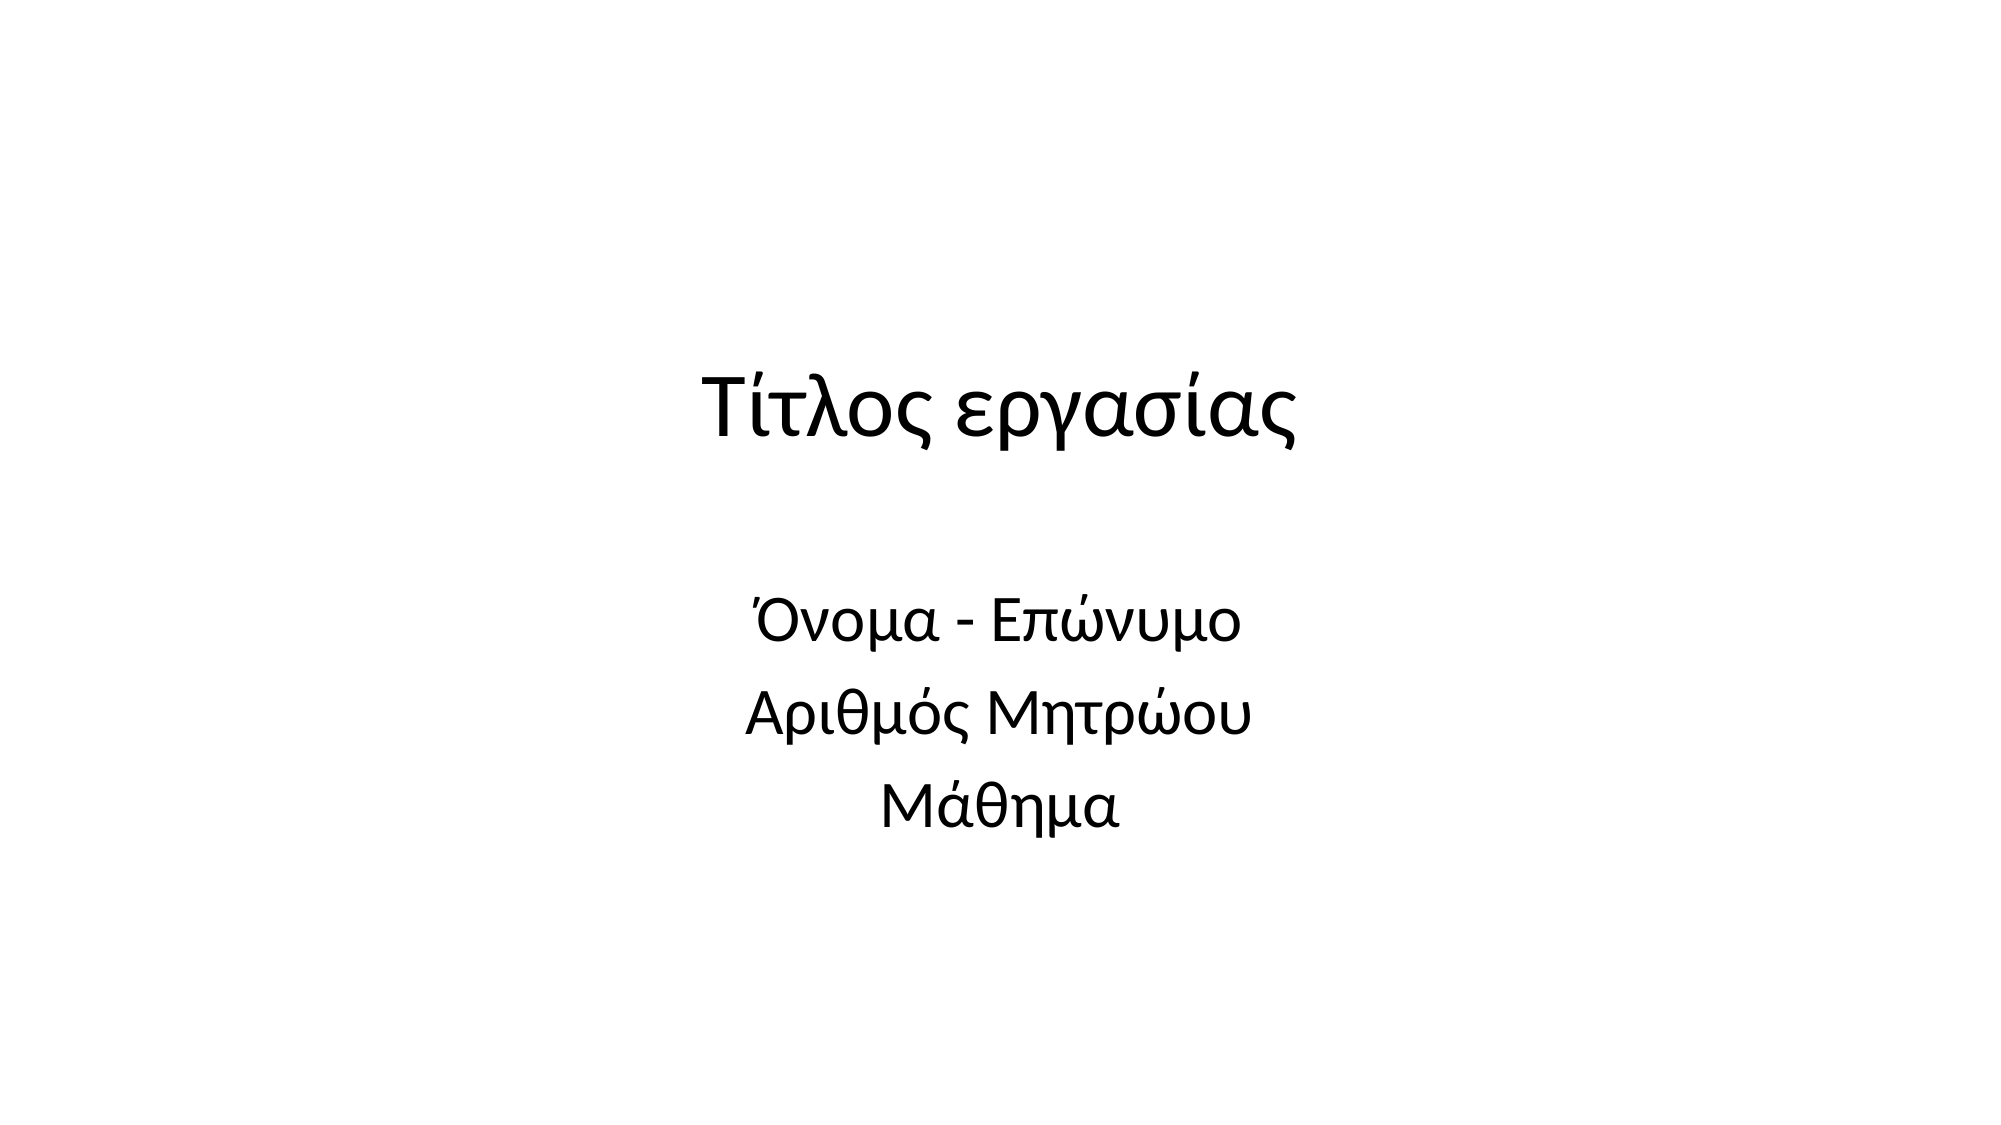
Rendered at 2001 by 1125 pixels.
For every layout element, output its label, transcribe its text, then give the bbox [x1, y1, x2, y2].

subtitle Όνομα - Επώνυμο Αριθμός Μητρώου Μάθημα [300, 567, 1700, 855]
title Τίτλος εργασίας [150, 278, 1850, 521]
